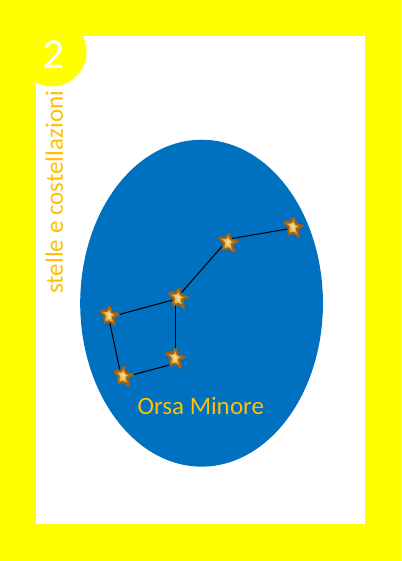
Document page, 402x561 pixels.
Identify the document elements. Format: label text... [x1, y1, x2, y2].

text_box [16, 16, 384, 544]
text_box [95, 214, 307, 391]
text_box stelle e costellazioni [38, 90, 69, 320]
text_box Orsa Minore [86, 389, 316, 420]
text_box 2 [16, 16, 88, 88]
